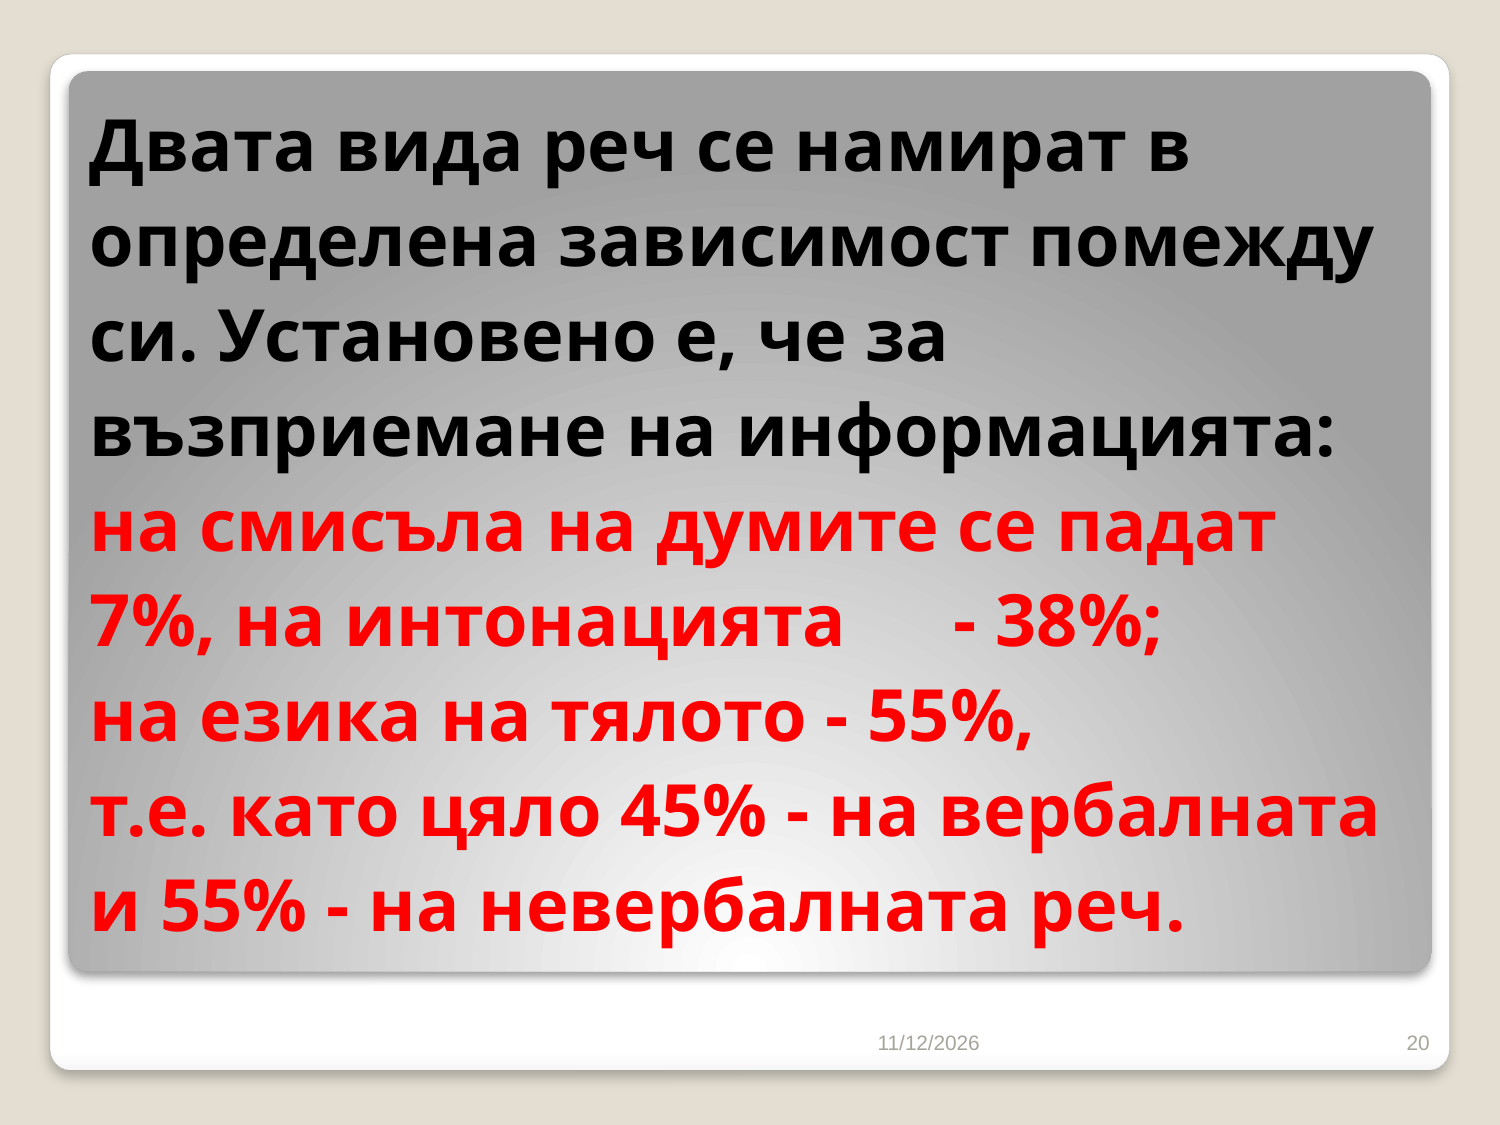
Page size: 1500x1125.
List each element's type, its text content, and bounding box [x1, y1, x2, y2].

title Двата вида реч се намират в определена зависимост помежду си. Установено е, че за възприемане на информацията: на смисъла на думите се падат 7%, на интонацията - 38%; на езика на тялото - 55%, т.е. като цяло 45% - на вербалната и 55% - на невербалната реч. [75, 66, 1425, 1059]
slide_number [619, 1002, 995, 1063]
slide_number 20 [1369, 1002, 1445, 1063]
